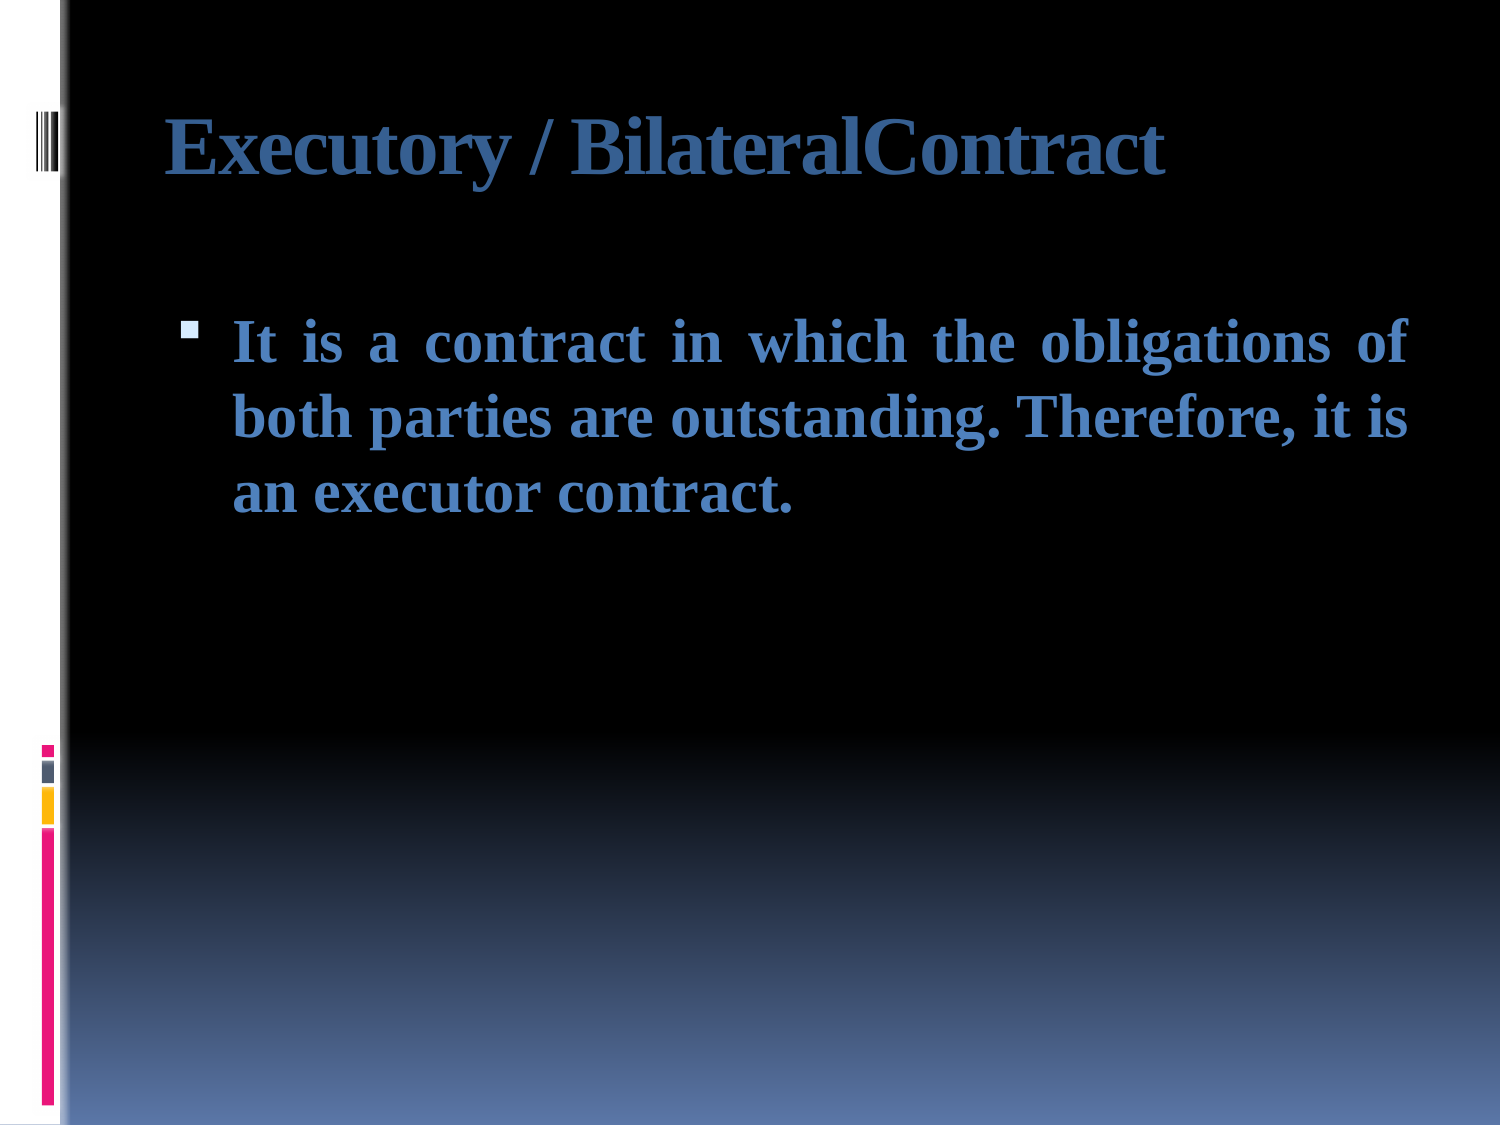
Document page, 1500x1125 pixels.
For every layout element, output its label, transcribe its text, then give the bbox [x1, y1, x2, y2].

list It is a contract in which the obligations of both parties are outstanding. Therefore, it is an executor contract. [150, 292, 1425, 1043]
title Executory / BilateralContract [150, 83, 1425, 234]
